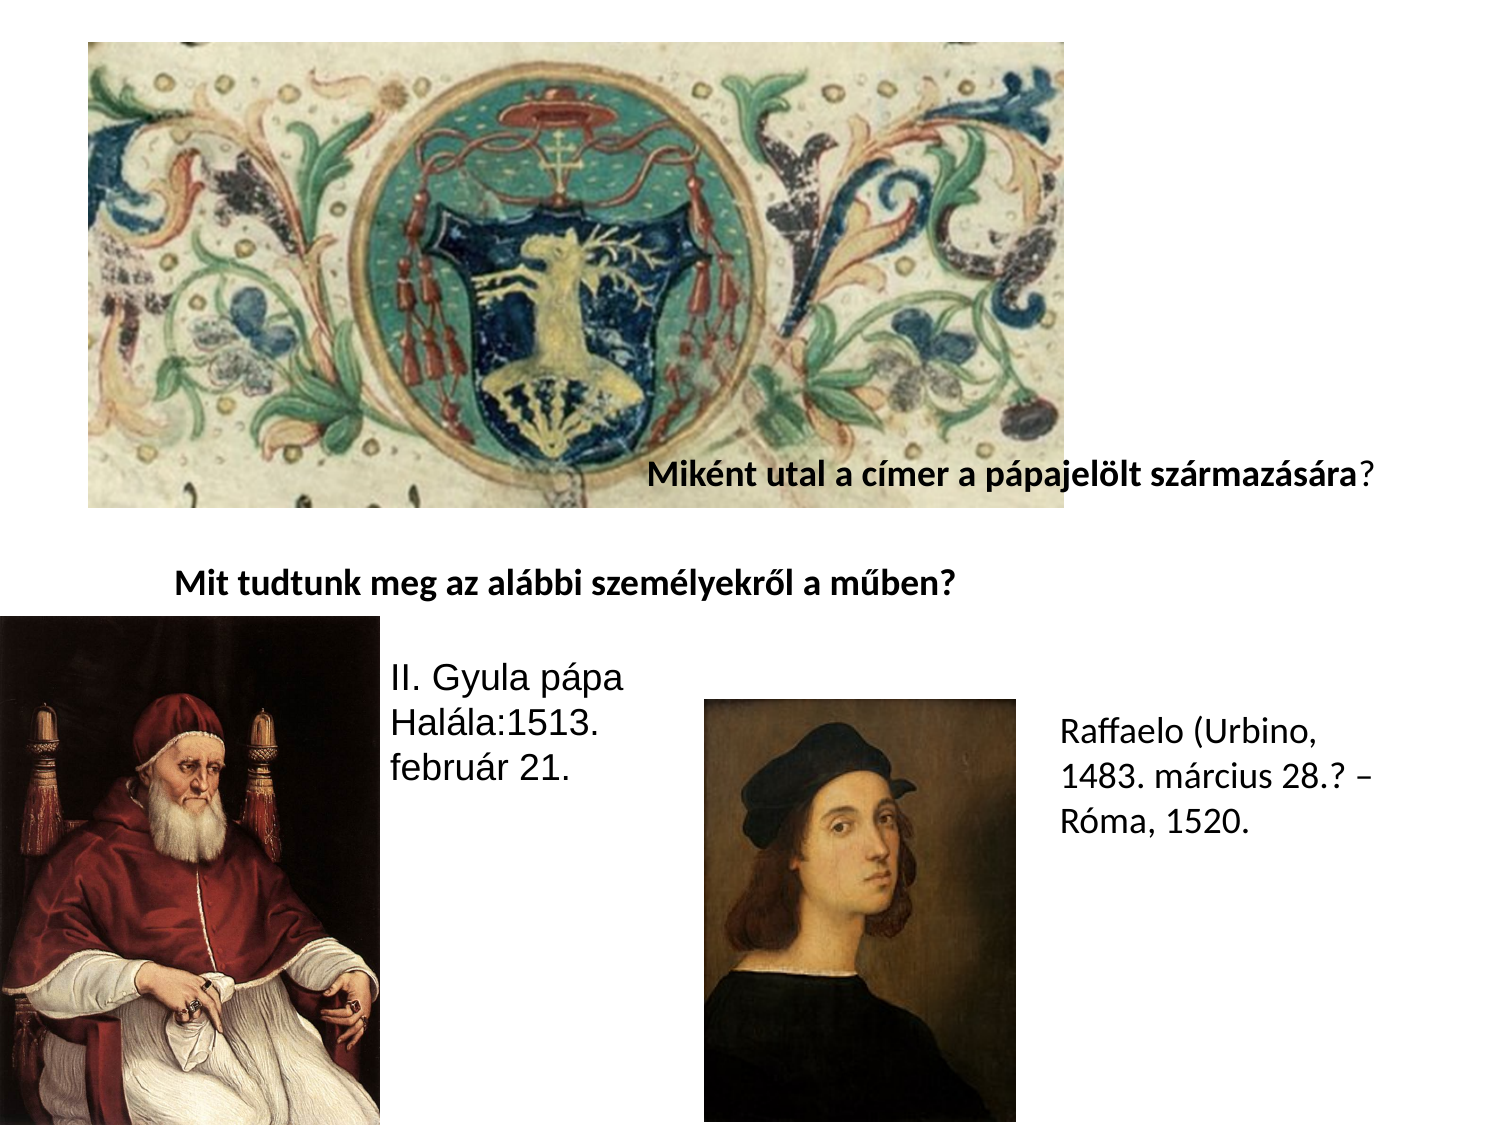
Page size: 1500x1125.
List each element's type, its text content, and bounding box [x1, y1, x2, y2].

picture [704, 699, 1017, 1122]
text_box II. Gyula pápa Halála:1513. február 21. [384, 645, 705, 795]
picture [88, 42, 1064, 509]
text_box Mit tudtunk meg az alábbi személyekről a műben? [159, 550, 1226, 611]
picture [0, 616, 380, 1125]
text_box Raffaelo (Urbino, 1483. március 28.? – Róma, 1520. [1045, 698, 1406, 849]
text_box Miként utal a címer a pápajelölt származására? [1068, 441, 1436, 501]
